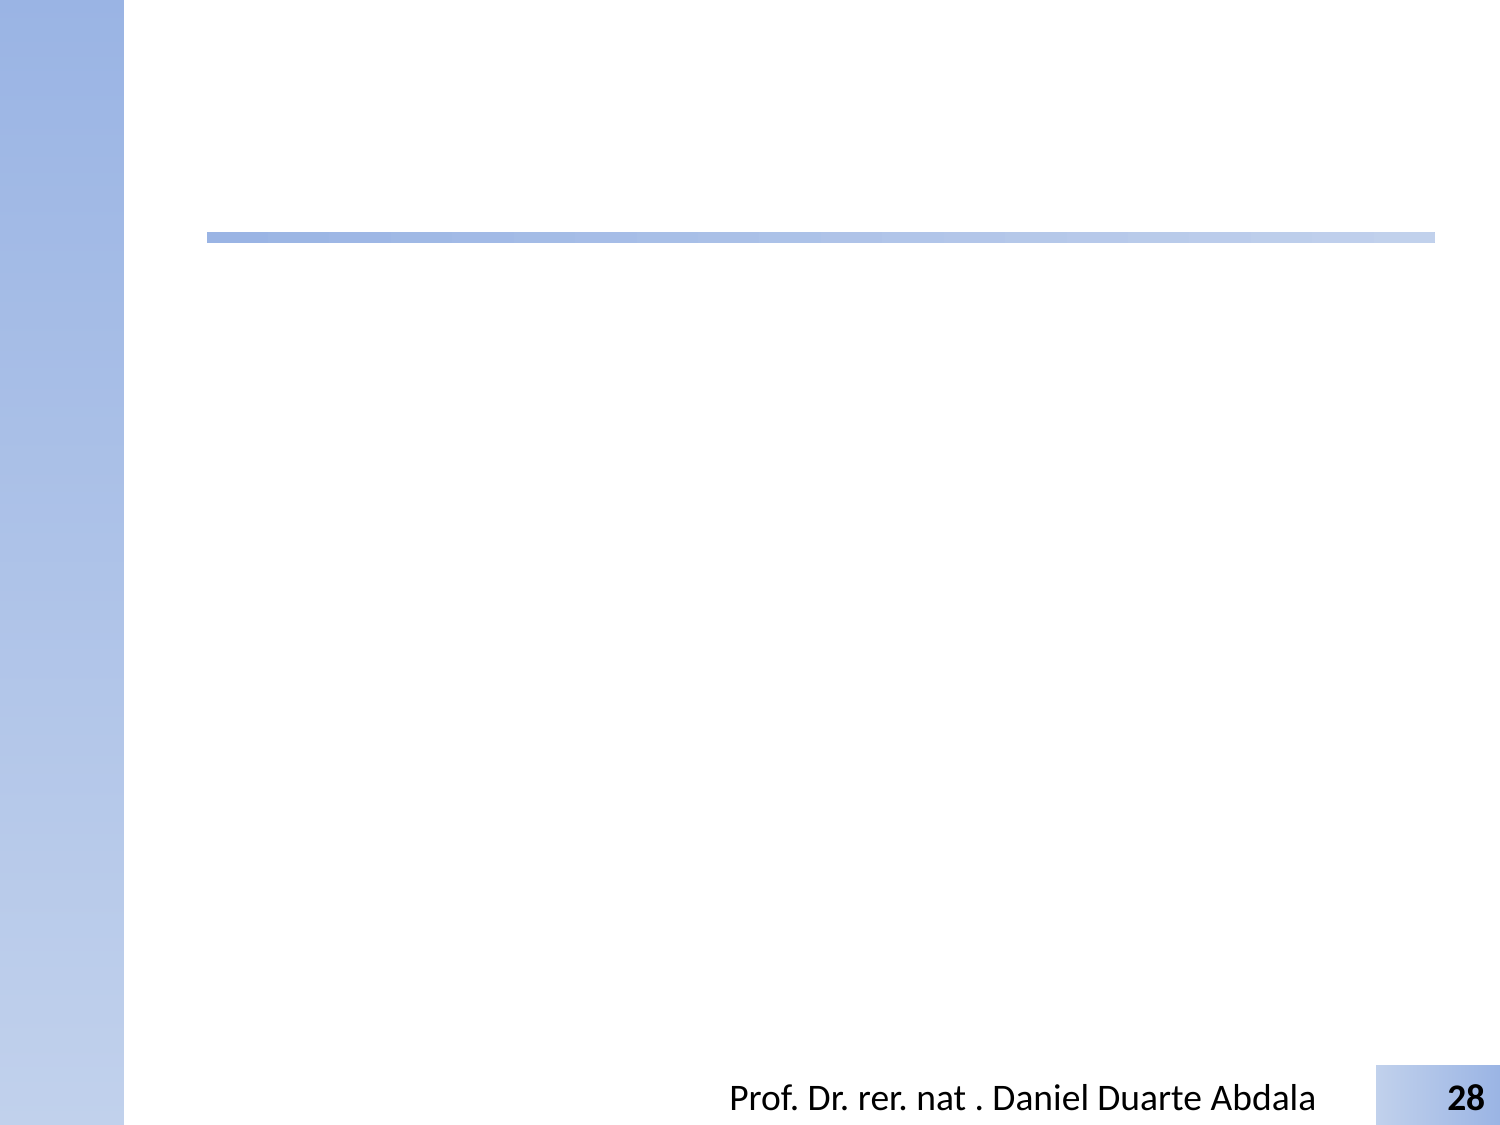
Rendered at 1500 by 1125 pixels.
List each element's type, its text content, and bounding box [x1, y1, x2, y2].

slide_number 28 [1376, 1065, 1500, 1125]
footer Prof. Dr. rer. nat . Daniel Duarte Abdala [714, 1065, 1344, 1125]
